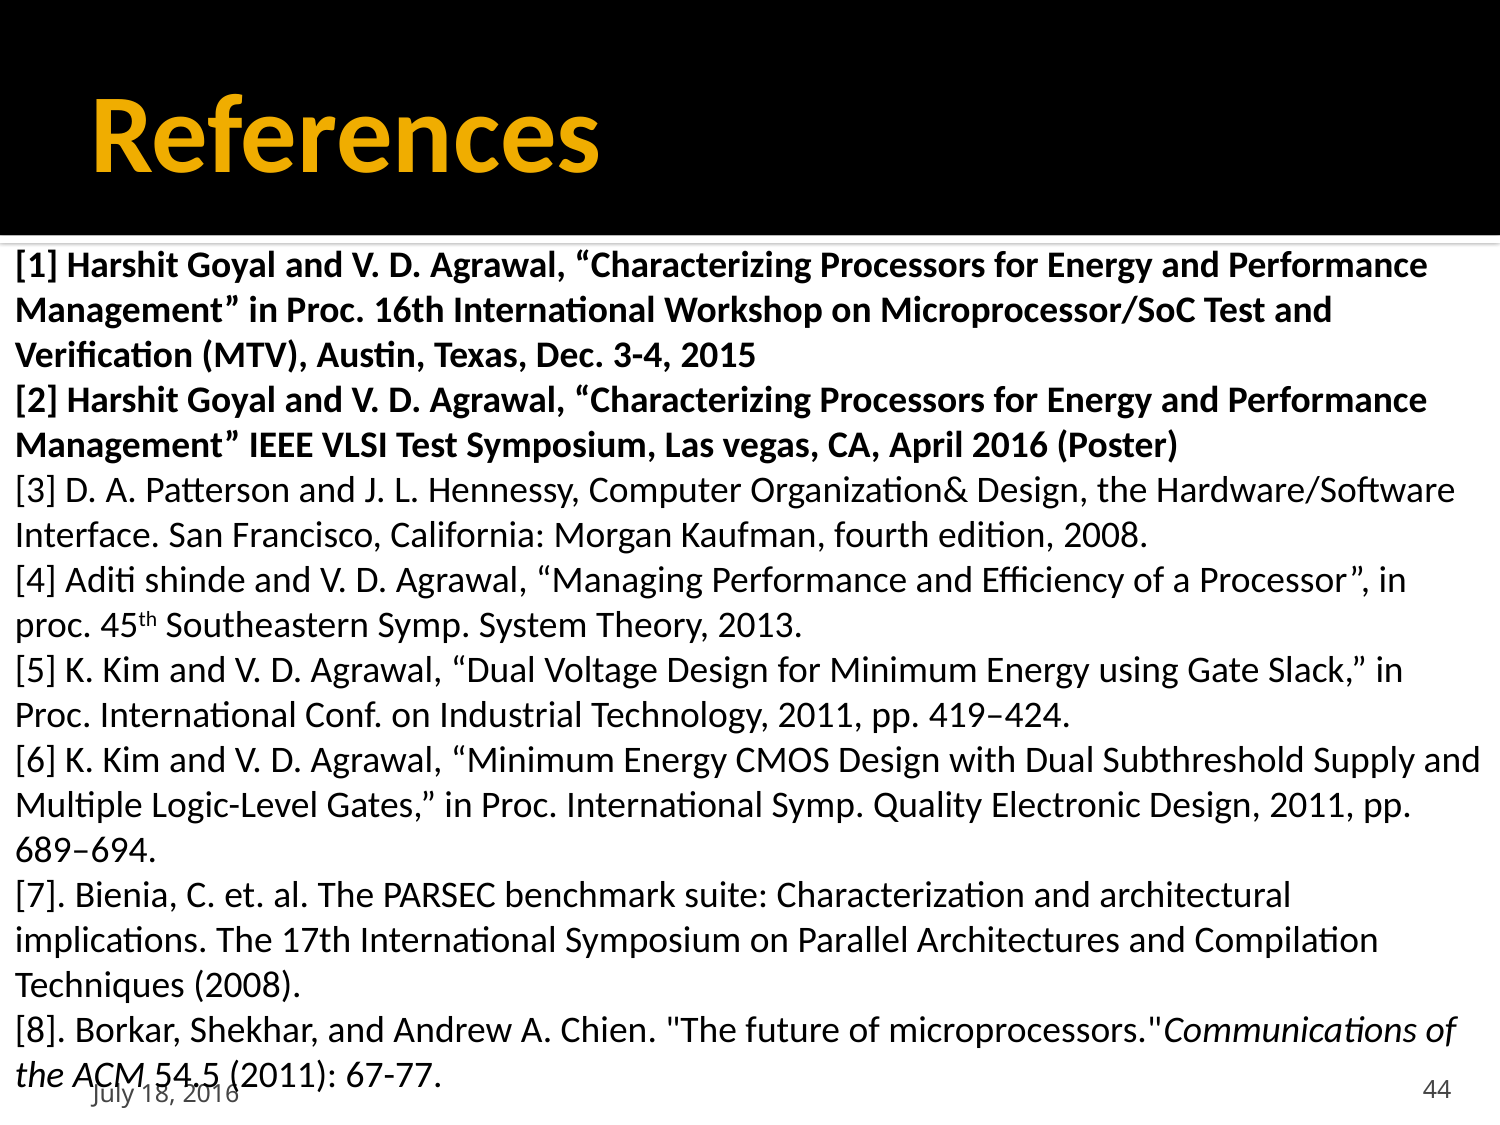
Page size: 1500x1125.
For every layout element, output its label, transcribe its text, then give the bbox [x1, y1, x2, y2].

slide_number 44 [1345, 1062, 1467, 1108]
text_box [1] Harshit Goyal and V. D. Agrawal, “Characterizing Processors for Energy and Performance Management” in Proc. 16th International Workshop on Microprocessor/SoC Test and Verification (MTV), Austin, Texas, Dec. 3-4, 2015 [2] Harshit Goyal and V. D. Agrawal, “Characterizing Processors for Energy and Performance Management” IEEE VLSI Test Symposium, Las vegas, CA, April 2016 (Poster) [3] D. A. Patterson and J. L. Hennessy, Computer Organization& Design, the Hardware/Software Interface. San Francisco, California: Morgan Kaufman, fourth edition, 2008. [4] Aditi shinde and V. D. Agrawal, “Managing Performance and Efficiency of a Processor”, in proc. 45th Southeastern Symp. System Theory, 2013. [5] K. Kim and V. D. Agrawal, “Dual Voltage Design for Minimum Energy using Gate Slack,” in Proc. International Conf. on Industrial Technology, 2011, pp. 419–424. [6] K. Kim and V. D. Agrawal, “Minimum Energy CMOS Design with Dual Subthreshold Supply and Multiple Logic-Level Gates,” in Proc. International Symp. Quality Electronic Design, 2011, pp. 689–694. [7]. Bienia, C. et. al. The PARSEC benchmark suite: Characterization and architectural implications. The 17th International Symposium on Parallel Architectures and Compilation Techniques (2008). [8]. Borkar, Shekhar, and Andrew A. Chien. "The future of microprocessors."Communications of the ACM 54.5 (2011): 67-77. [0, 233, 1500, 1103]
title References [75, 24, 1425, 231]
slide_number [75, 1103, 425, 1108]
